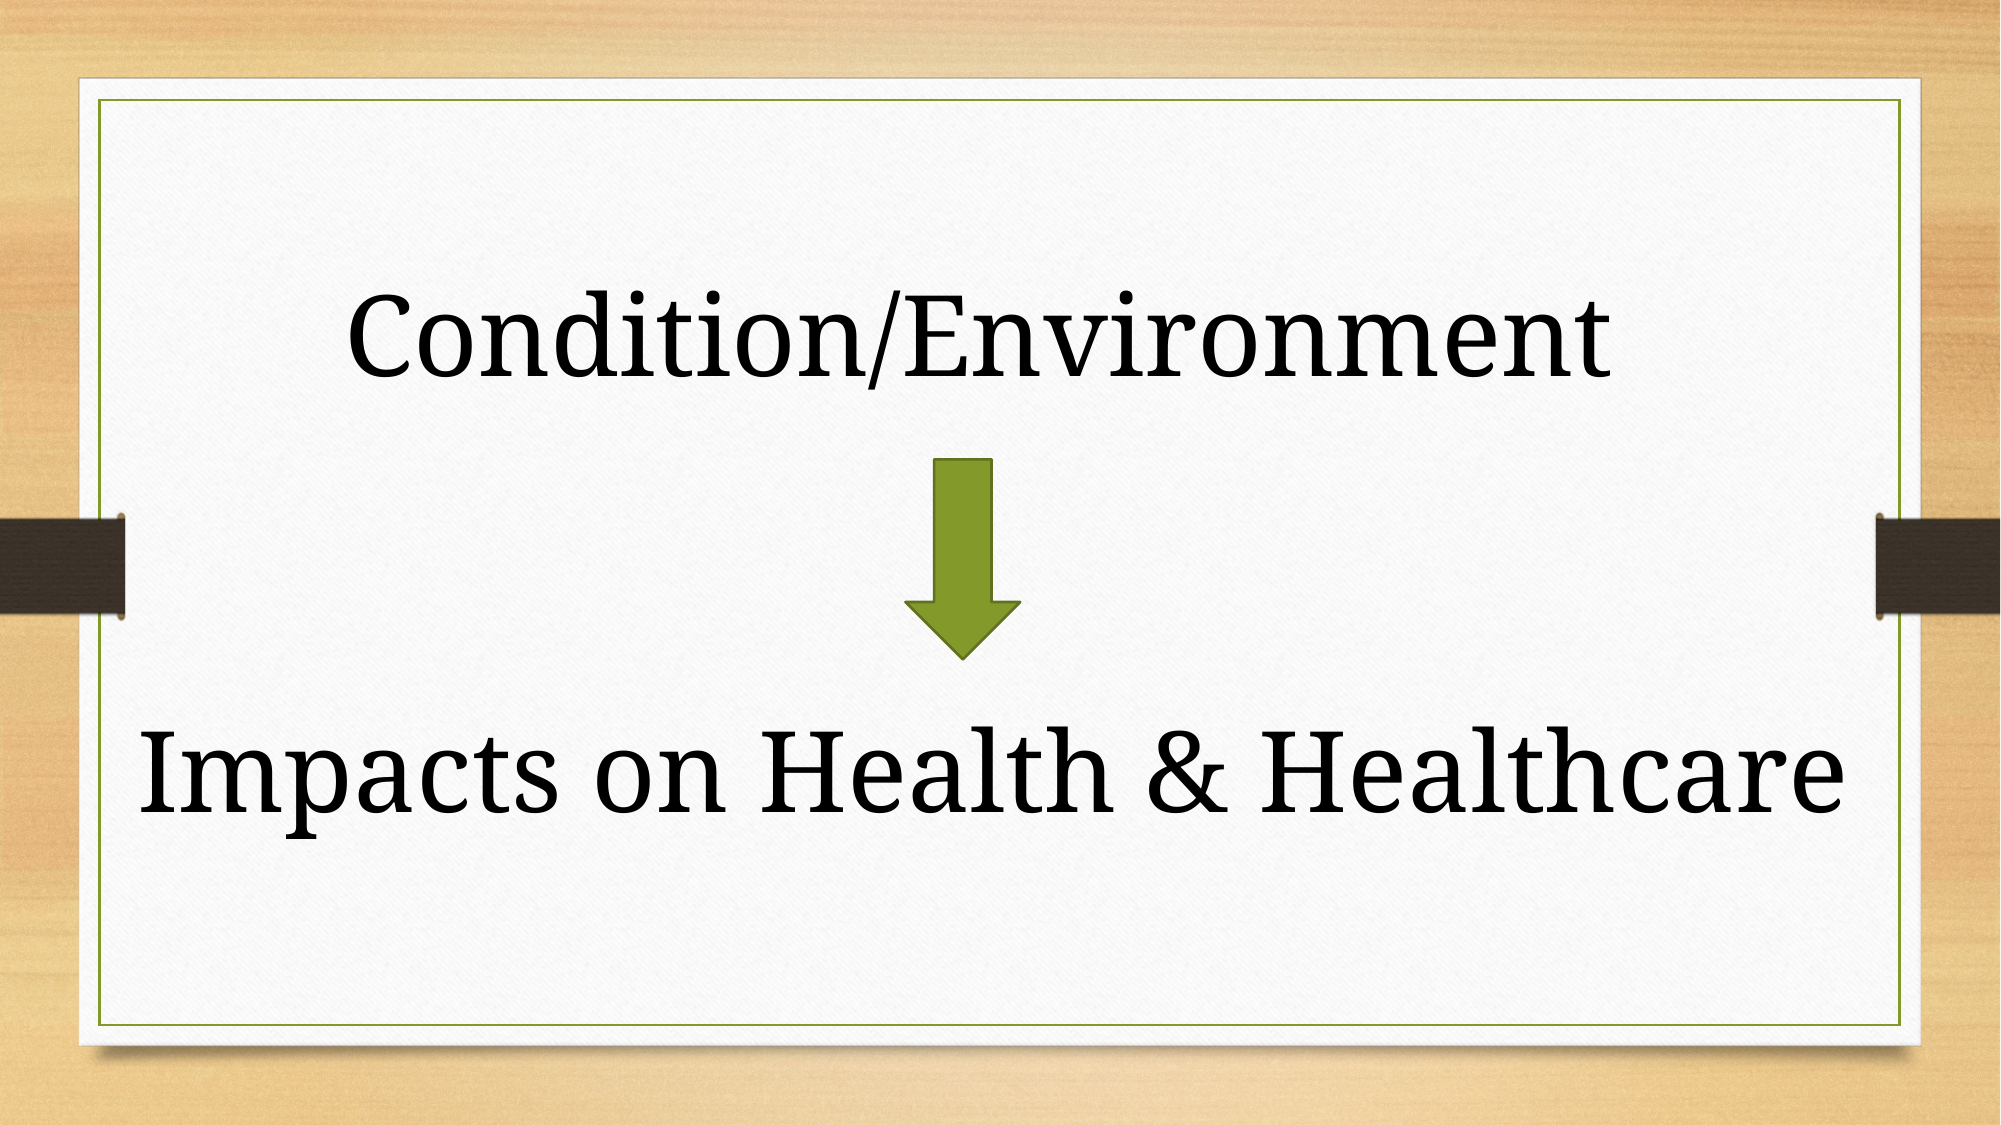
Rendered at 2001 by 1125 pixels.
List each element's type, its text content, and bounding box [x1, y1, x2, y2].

text_box Condition/Environment [329, 256, 1629, 407]
text_box [904, 458, 1022, 661]
picture [0, 0, 2001, 1125]
text_box Impacts on Health & Healthcare [122, 692, 1865, 843]
